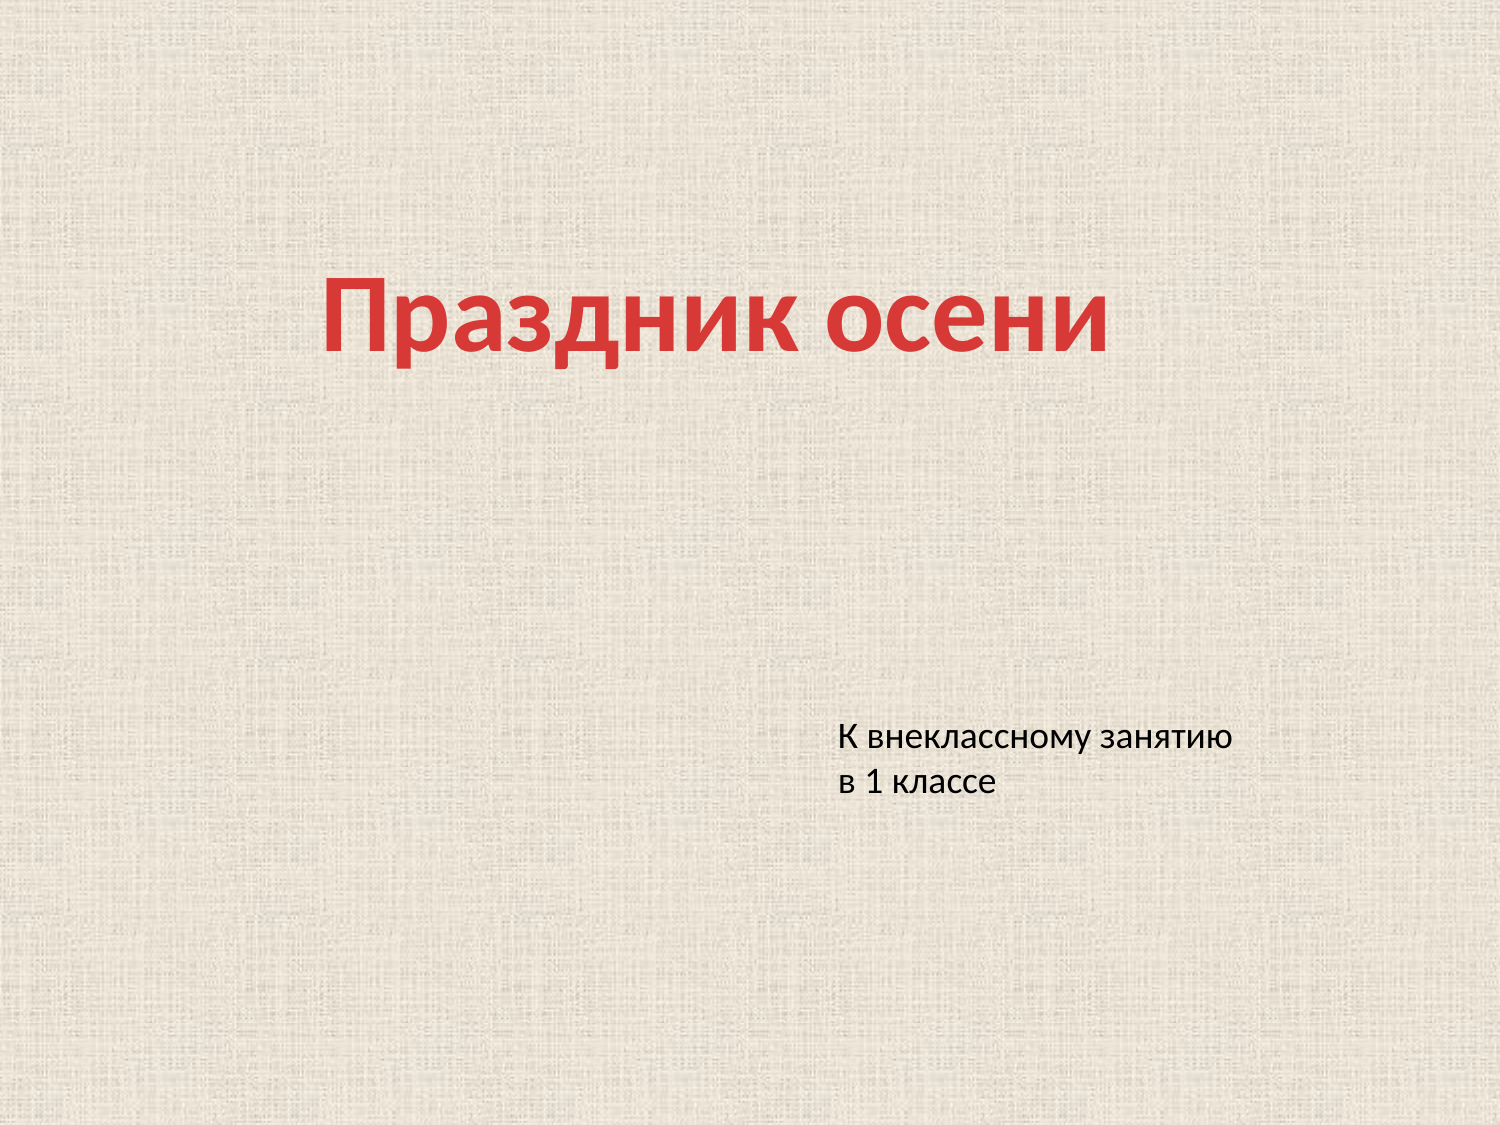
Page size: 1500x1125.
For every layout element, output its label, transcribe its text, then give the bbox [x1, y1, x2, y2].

text_box Праздник осени [305, 231, 1128, 382]
text_box К внеклассному занятию в 1 классе [823, 704, 1257, 809]
